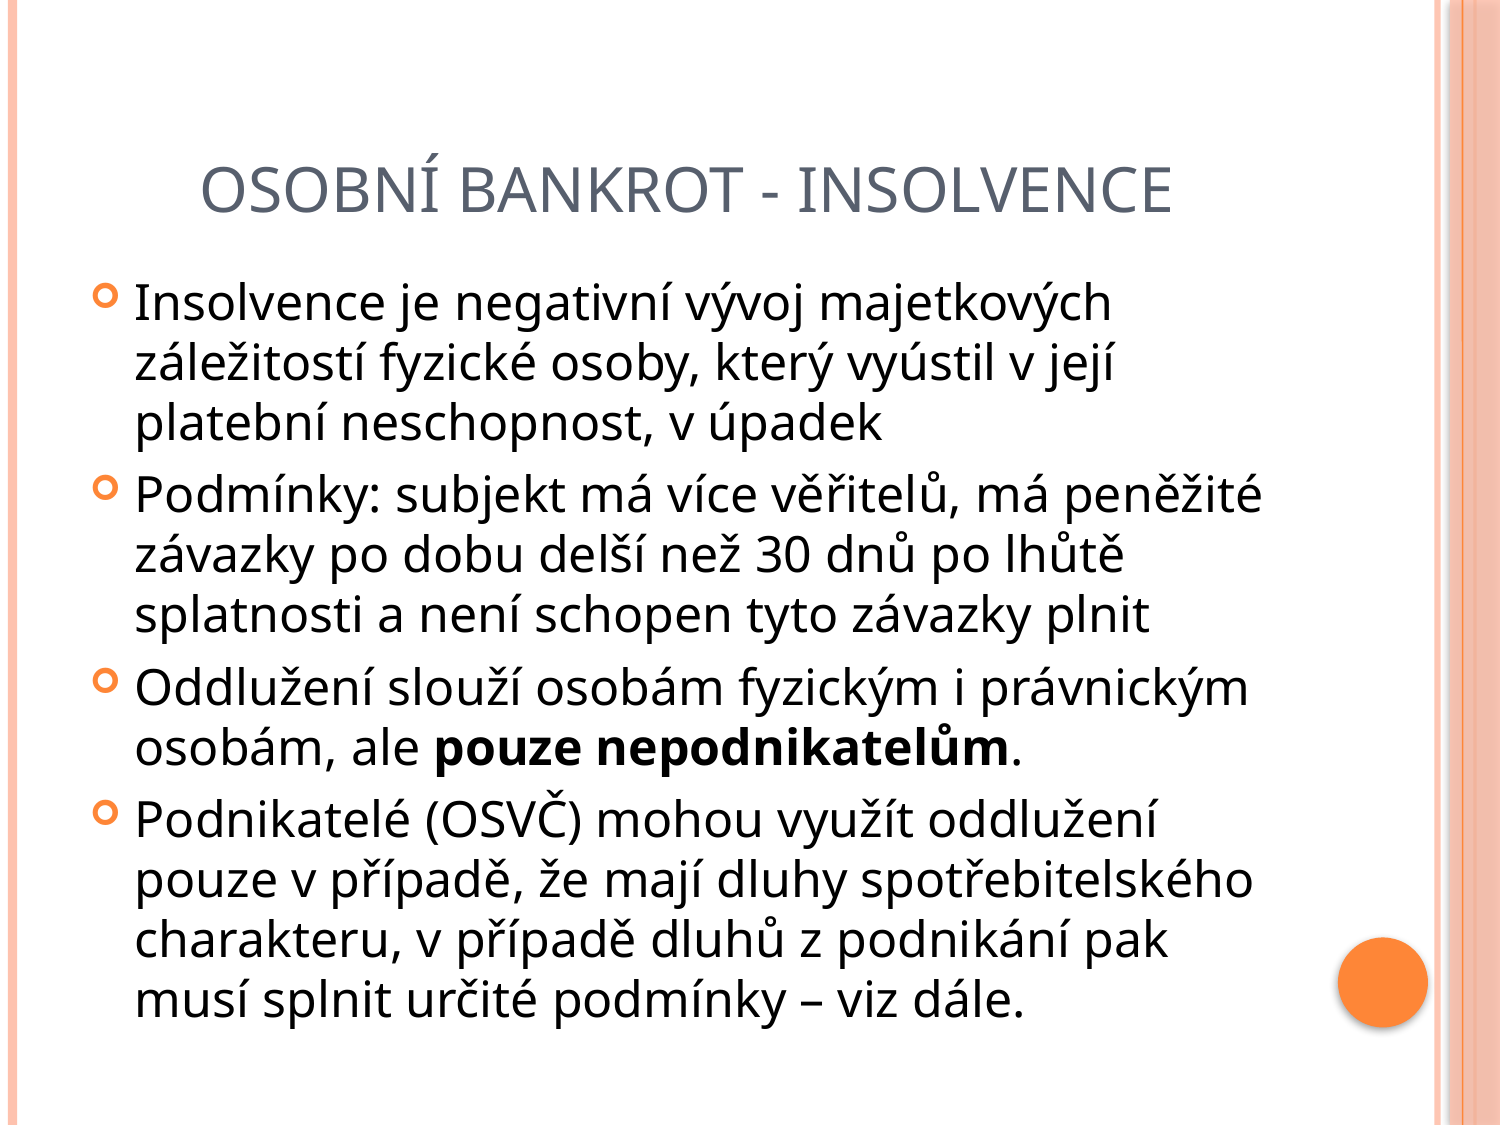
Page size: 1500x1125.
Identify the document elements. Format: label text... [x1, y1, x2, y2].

list Insolvence je negativní vývoj majetkových záležitostí fyzické osoby, který vyústil v její platební neschopnost, v úpadek Podmínky: subjekt má více věřitelů, má peněžité závazky po dobu delší než 30 dnů po lhůtě splatnosti a není schopen tyto závazky plnit Oddlužení slouží osobám fyzickým i právnickým osobám, ale pouze nepodnikatelům. Podnikatelé (OSVČ) mohou využít oddlužení pouze v případě, že mají dluhy spotřebitelského charakteru, v případě dluhů z podnikání pak musí splnit určité podmínky – viz dále. [75, 262, 1300, 1062]
title Osobní bankrot - Insolvence [75, 45, 1300, 233]
